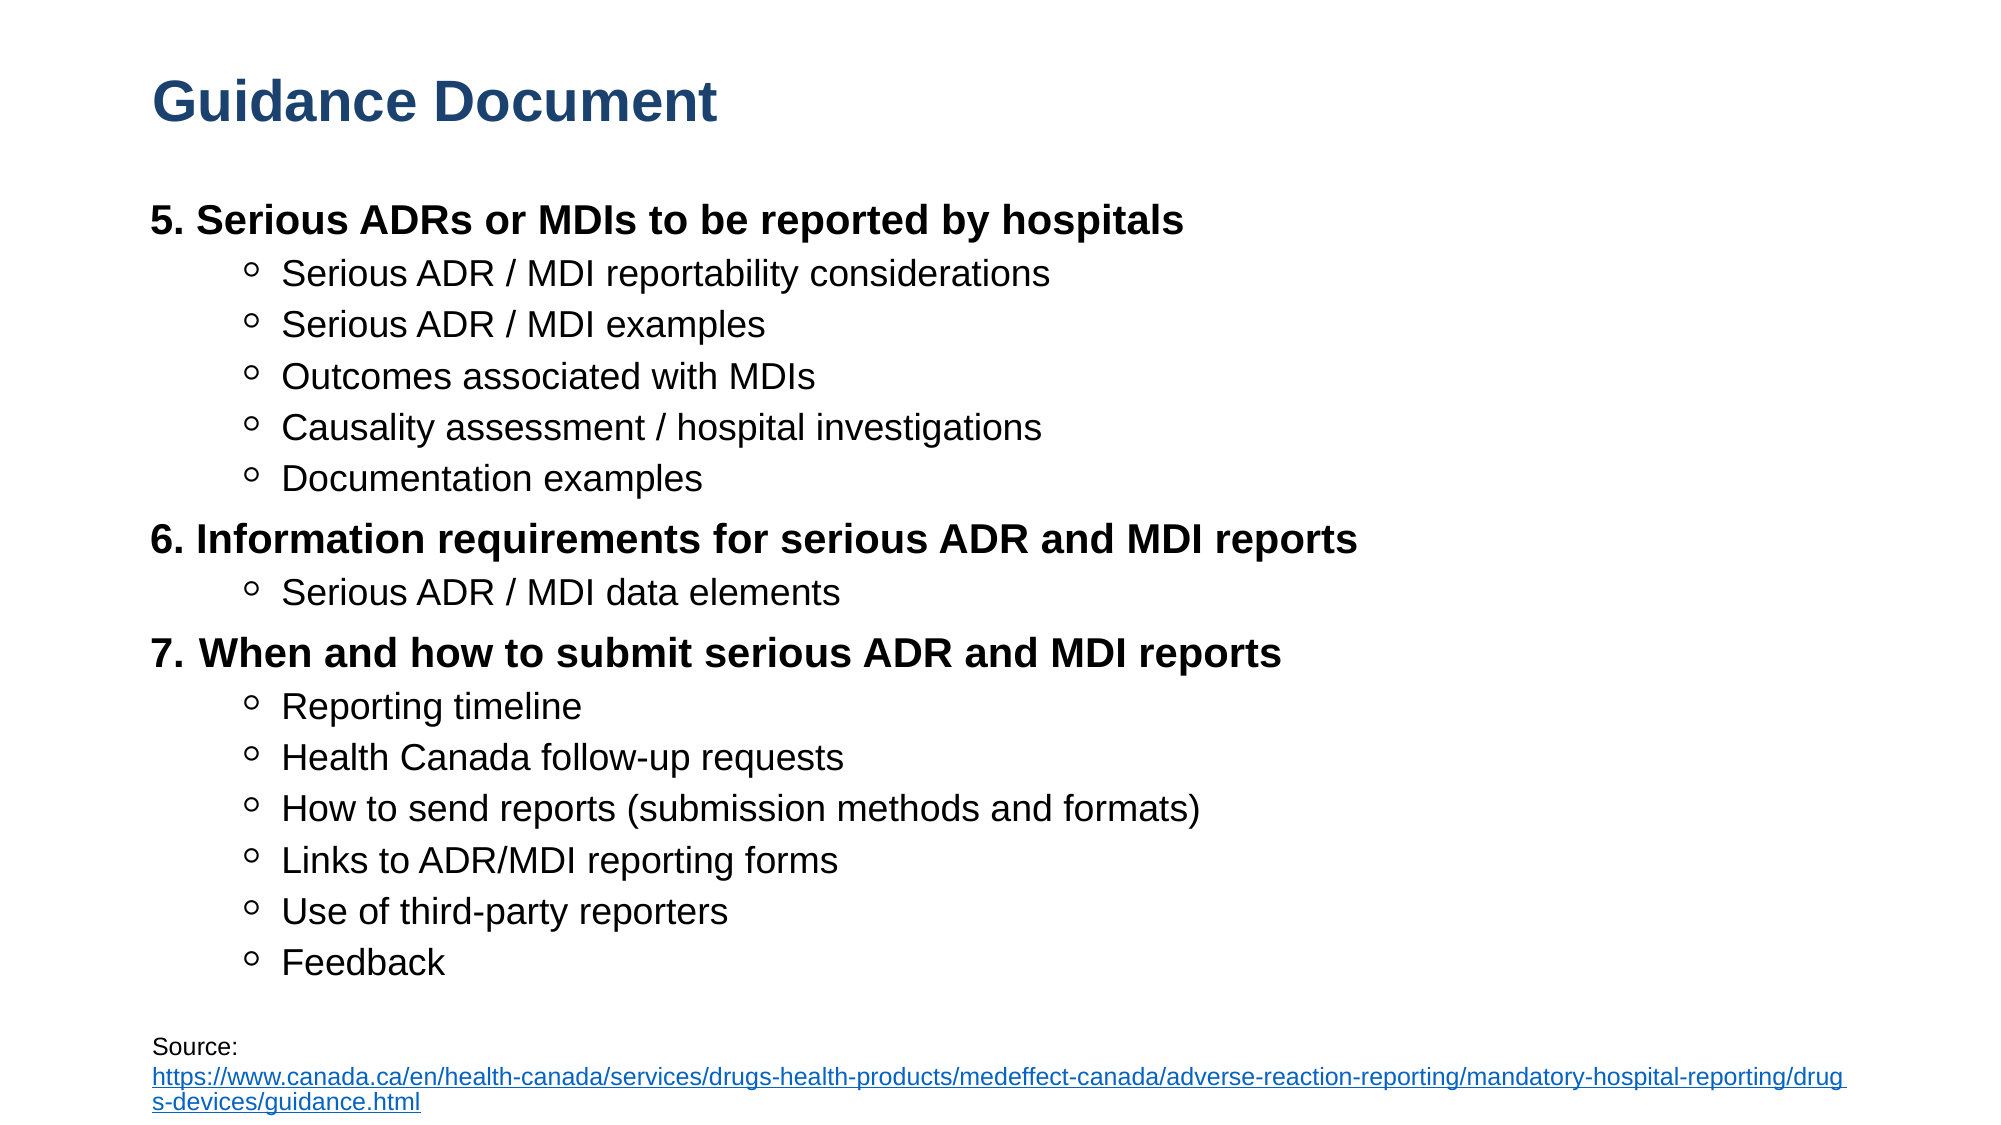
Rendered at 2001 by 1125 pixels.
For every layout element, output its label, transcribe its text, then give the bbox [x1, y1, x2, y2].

list 5. Serious ADRs or MDIs to be reported by hospitals Serious ADR / MDI reportability considerations Serious ADR / MDI examples Outcomes associated with MDIs Causality assessment / hospital investigations Documentation examples 6. Information requirements for serious ADR and MDI reports Serious ADR / MDI data elements When and how to submit serious ADR and MDI reports Reporting timeline Health Canada follow-up requests How to send reports (submission methods and formats) Links to ADR/MDI reporting forms Use of third-party reporters Feedback [135, 185, 1863, 1071]
title Guidance Document [137, 64, 1836, 188]
text_box Source: https://www.canada.ca/en/health-canada/services/drugs-health-products/medeffect-canada/adverse-reaction-reporting/mandatory-hospital-reporting/drugs-devices/guidance.html [137, 1023, 1863, 1125]
